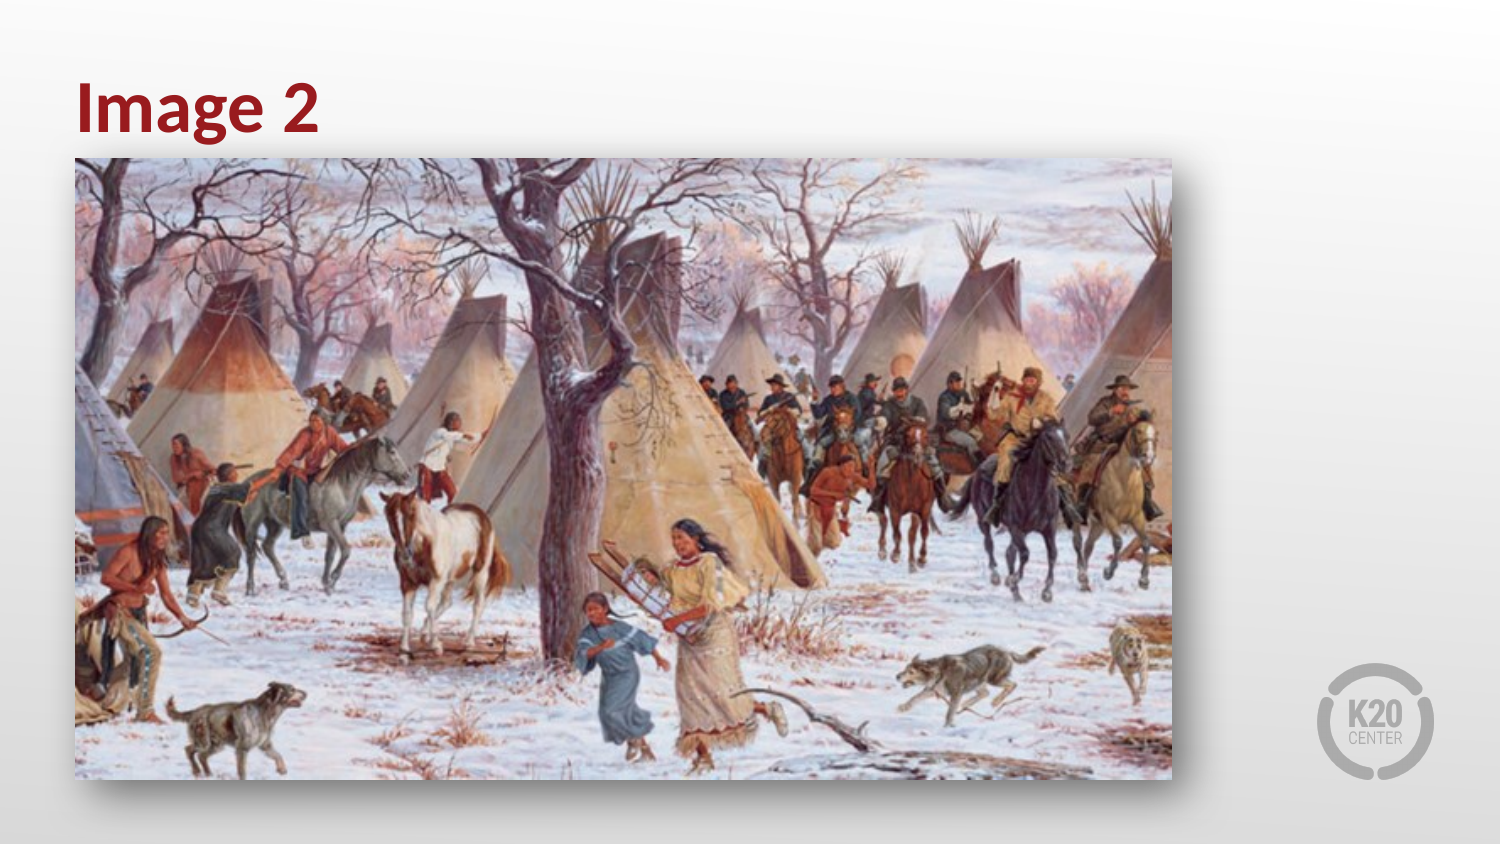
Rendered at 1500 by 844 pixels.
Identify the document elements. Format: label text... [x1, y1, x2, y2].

picture [1300, 646, 1451, 797]
title Image 2 [75, 86, 1425, 238]
picture [74, 158, 1172, 780]
